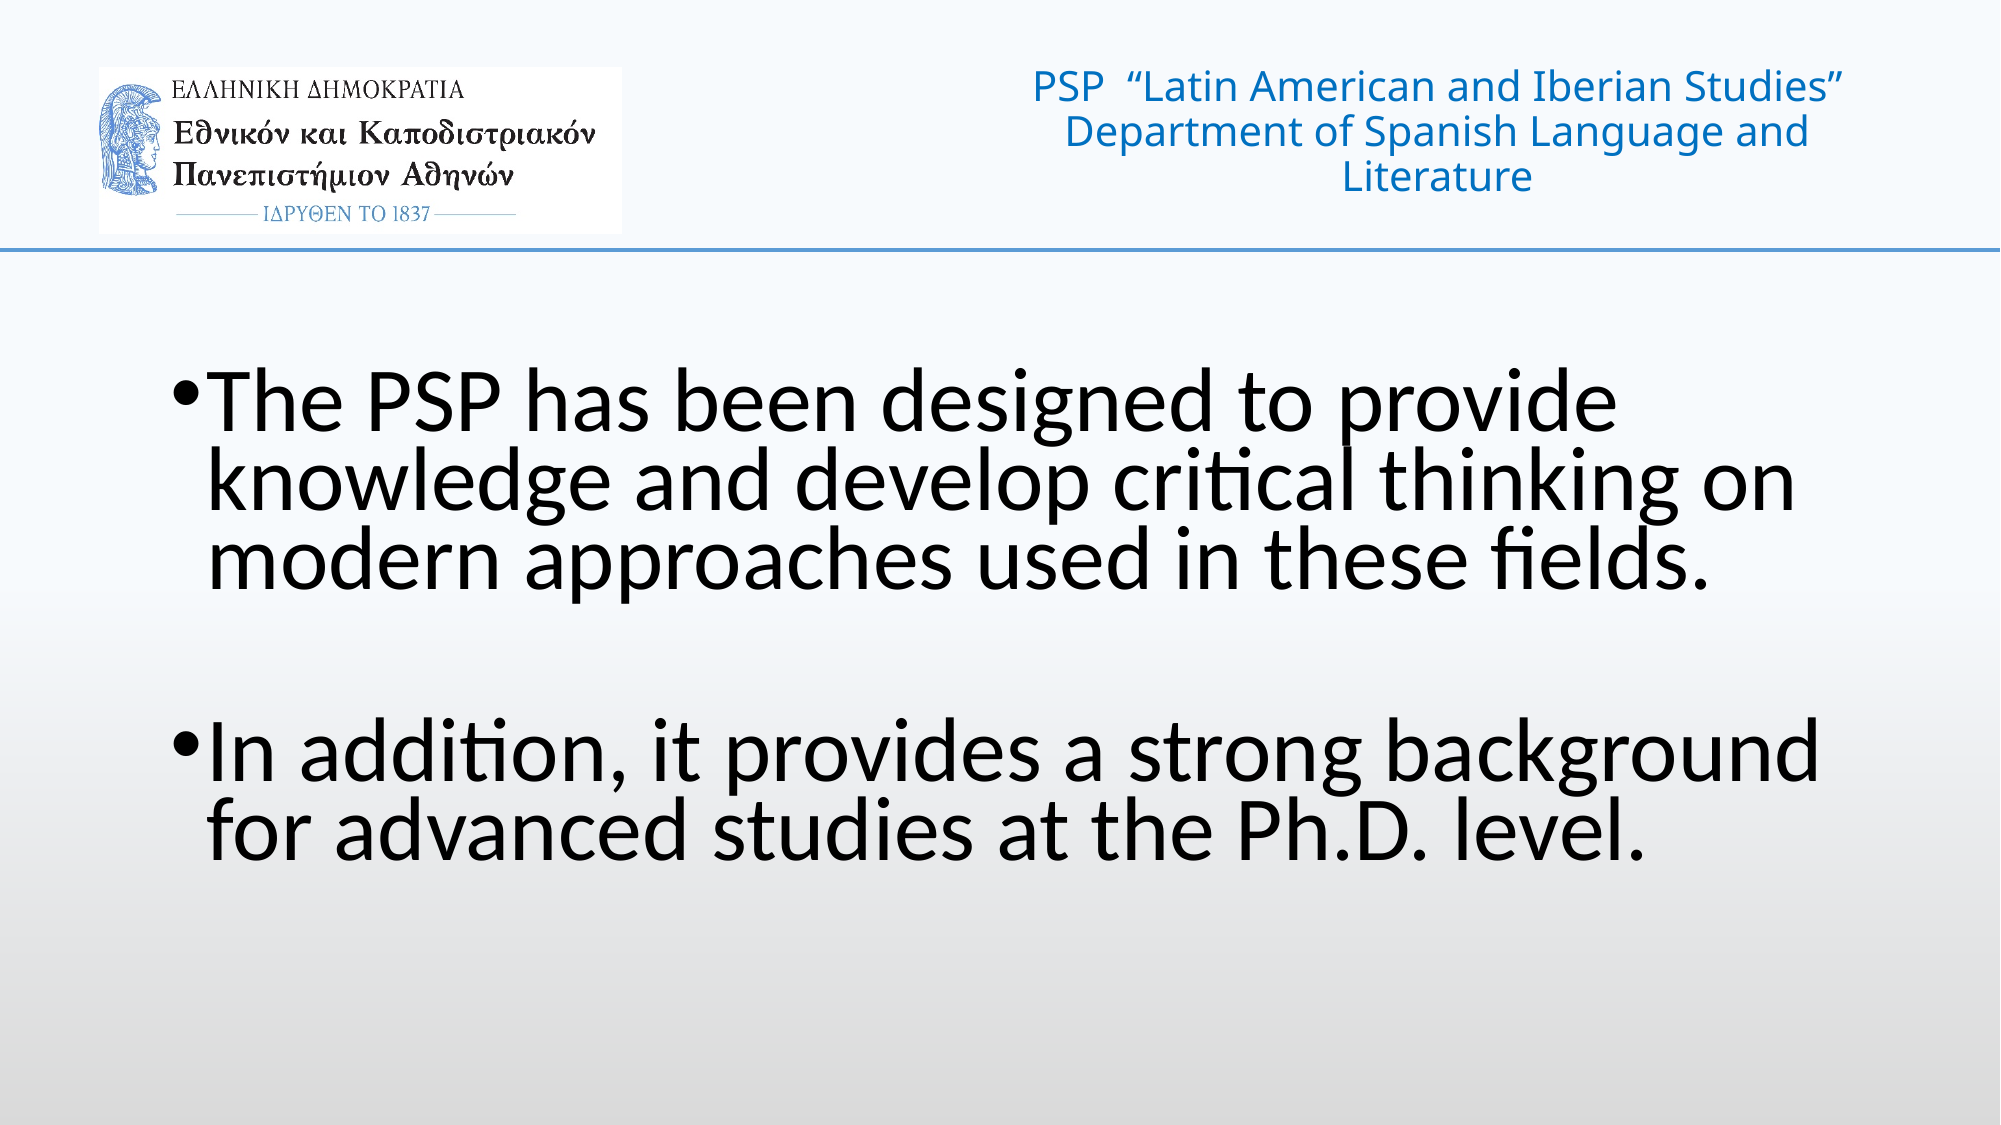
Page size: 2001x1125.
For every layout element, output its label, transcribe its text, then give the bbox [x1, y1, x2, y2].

title PSP “Latin American and Iberian Studies” Department of Spanish Language and Literature [956, 23, 1919, 243]
picture [99, 67, 622, 234]
list The PSP has been designed to provide knowledge and develop critical thinking on modern approaches used in these fields. In addition, it provides a strong background for advanced studies at the Ph.D. level. [162, 359, 1842, 1075]
